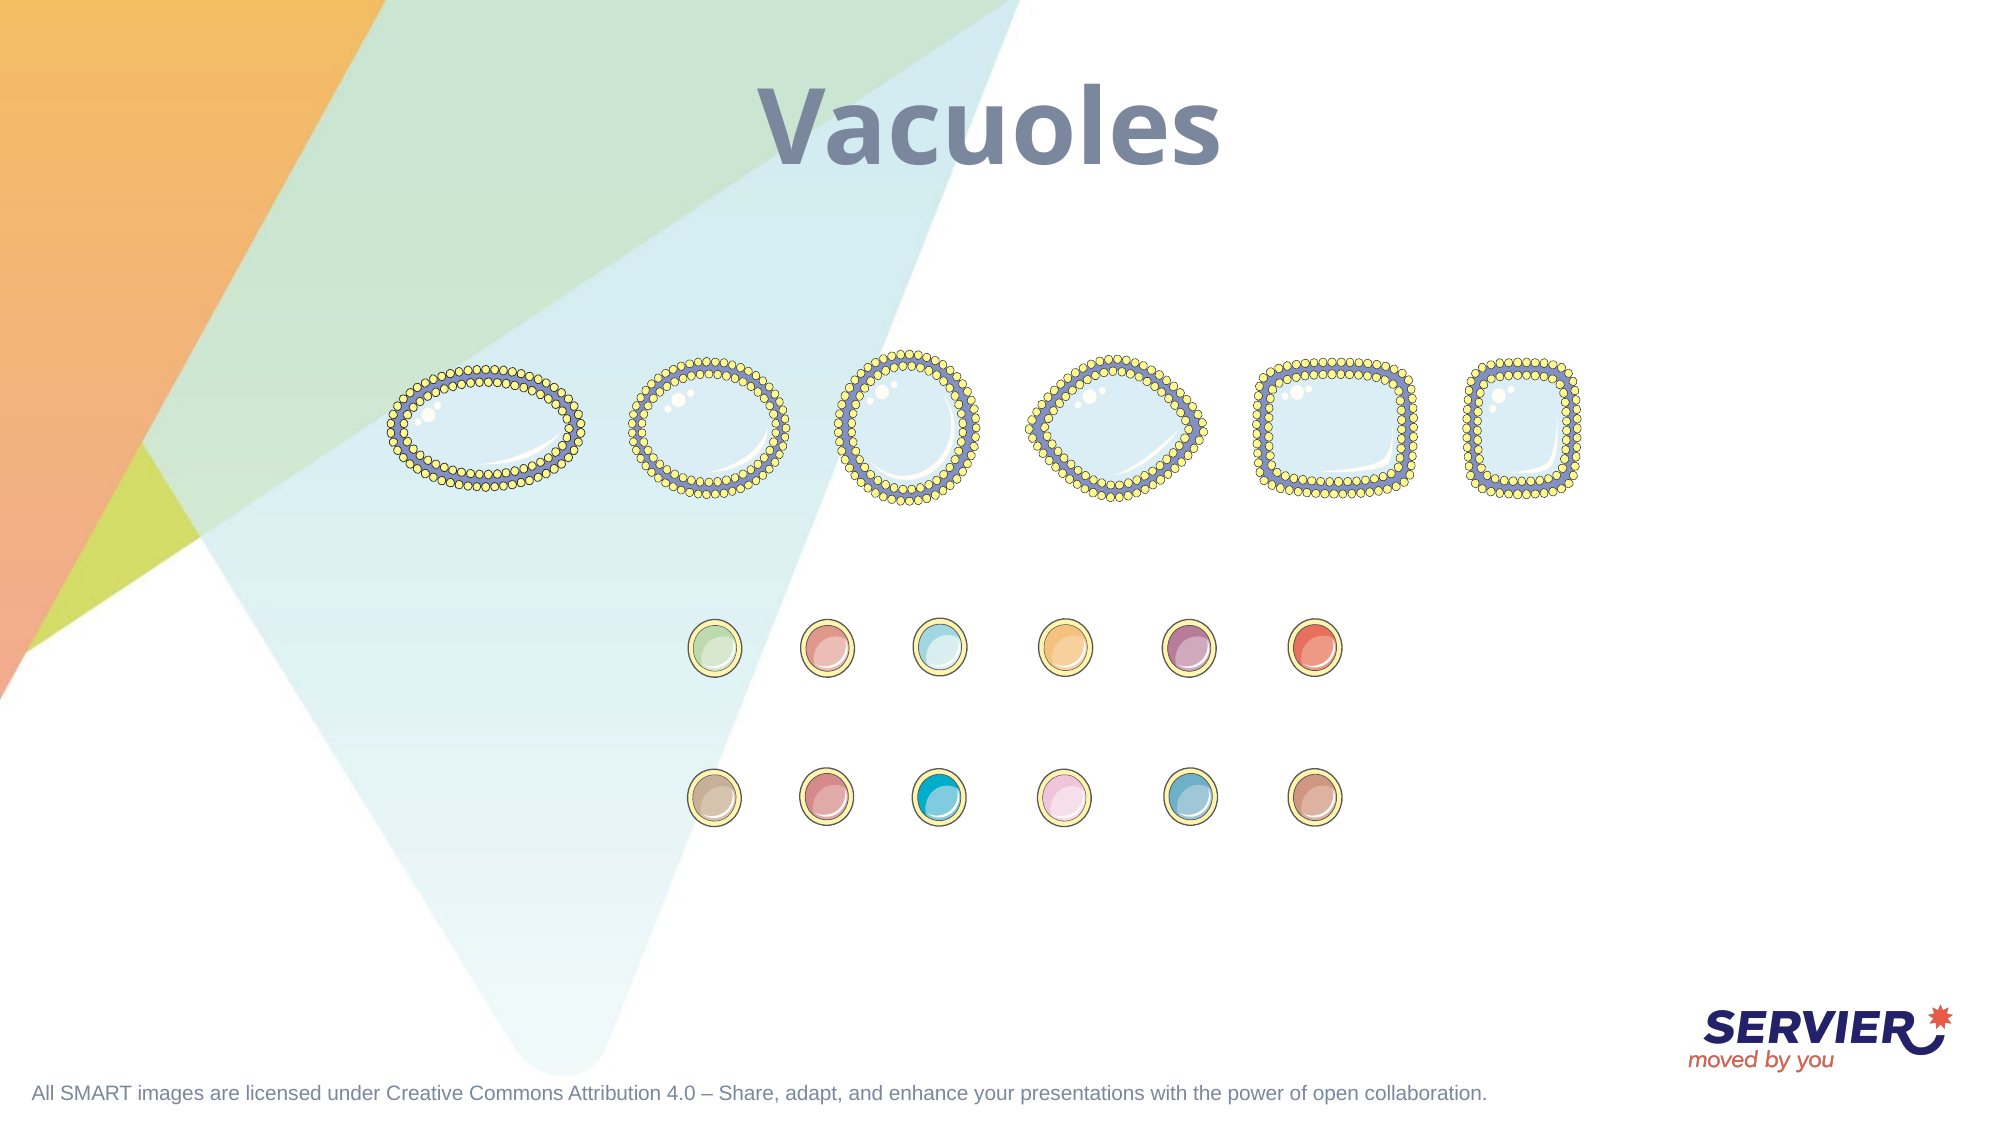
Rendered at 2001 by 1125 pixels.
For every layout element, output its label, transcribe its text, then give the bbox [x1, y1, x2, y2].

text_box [628, 357, 791, 500]
title Vacuoles [55, 12, 1927, 232]
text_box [908, 764, 970, 830]
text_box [1034, 765, 1095, 831]
picture [0, 0, 2001, 1125]
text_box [796, 764, 858, 830]
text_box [684, 615, 746, 682]
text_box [797, 615, 859, 682]
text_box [684, 765, 746, 831]
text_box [833, 349, 981, 506]
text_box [1251, 357, 1418, 499]
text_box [1035, 614, 1097, 681]
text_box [1158, 615, 1220, 682]
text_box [1284, 764, 1346, 830]
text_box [386, 365, 586, 492]
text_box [1160, 764, 1222, 830]
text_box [1284, 614, 1346, 681]
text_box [1024, 354, 1209, 502]
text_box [909, 614, 971, 680]
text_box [1462, 357, 1582, 500]
